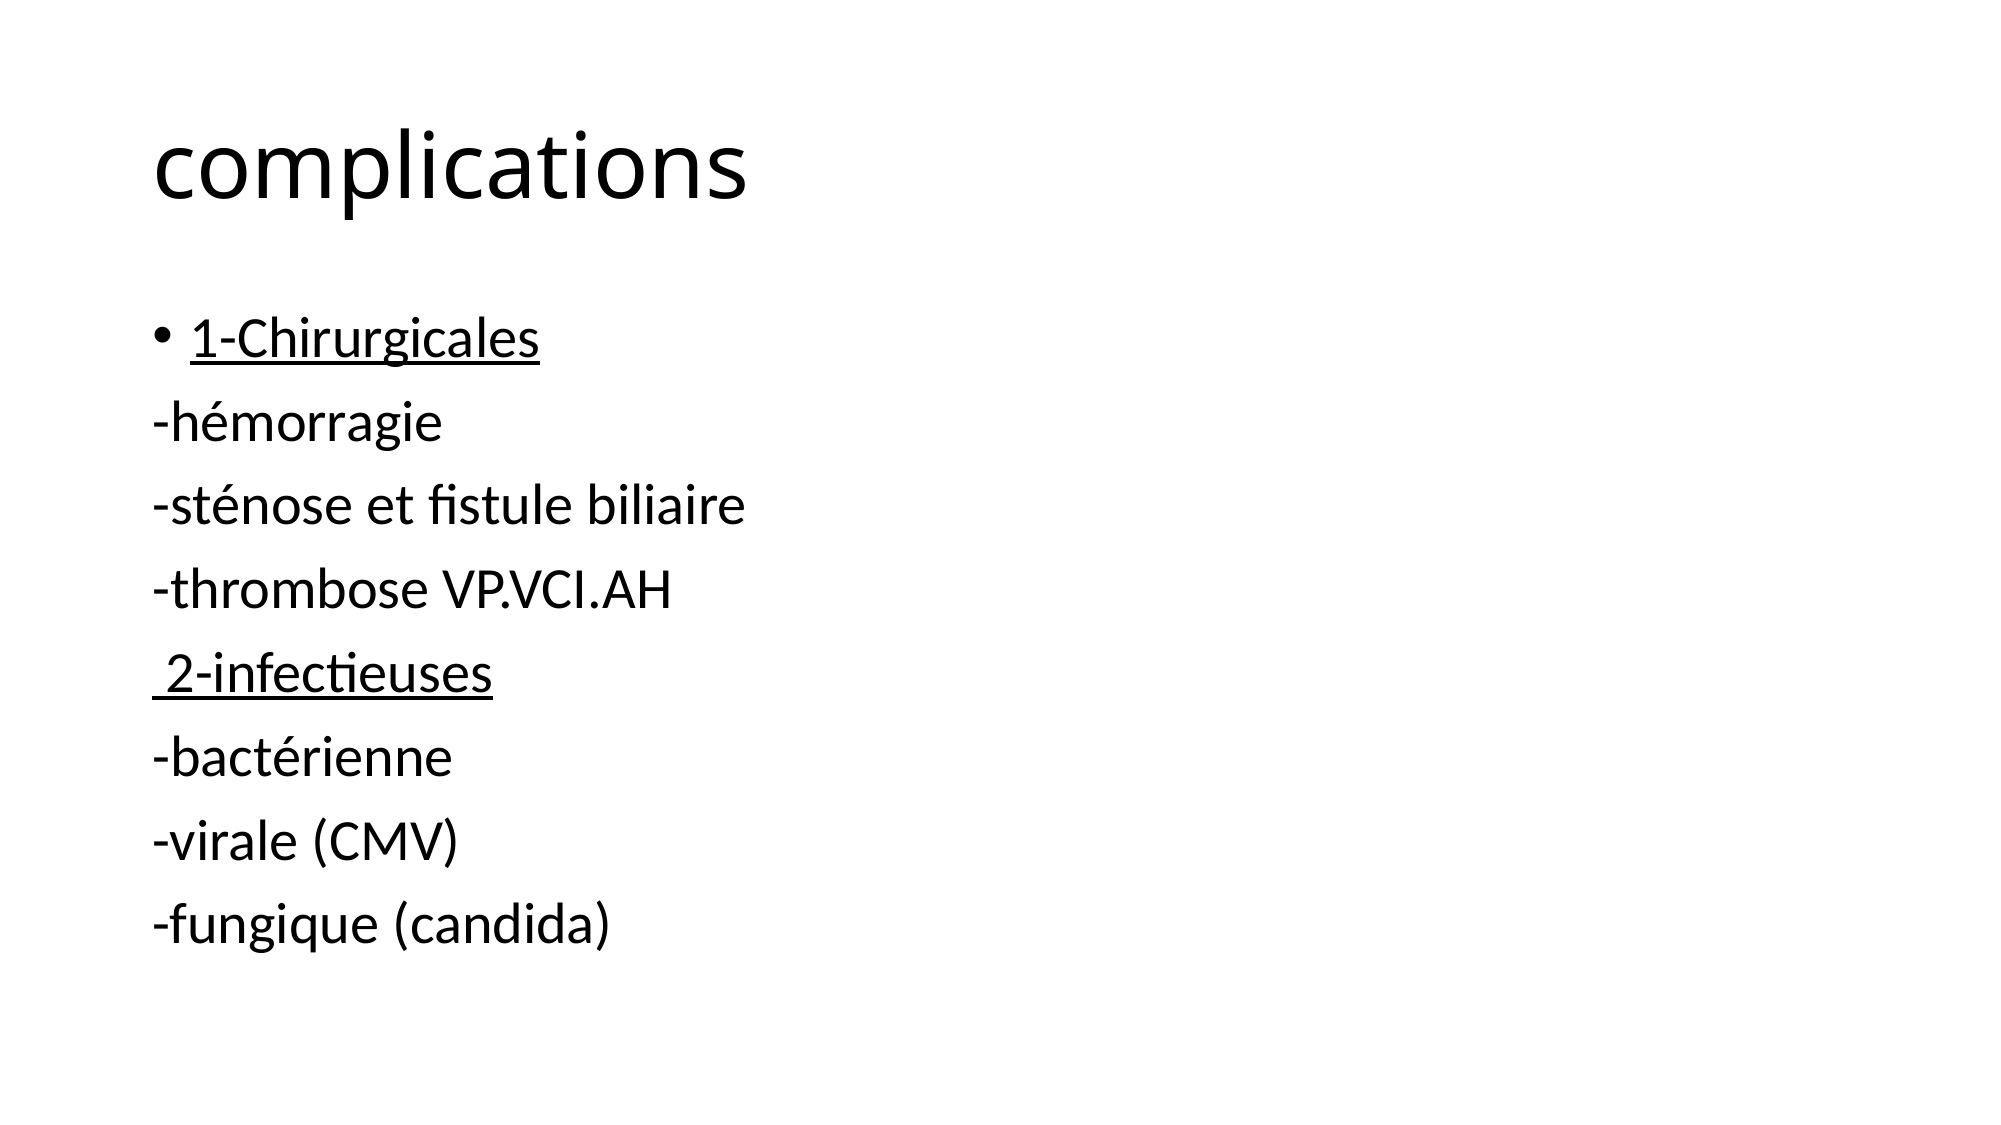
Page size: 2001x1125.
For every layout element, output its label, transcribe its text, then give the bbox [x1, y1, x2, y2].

list 1-Chirurgicales -hémorragie -sténose et fistule biliaire -thrombose VP.VCI.AH 2-infectieuses -bactérienne -virale (CMV) -fungique (candida) [137, 299, 1863, 1014]
title complications [137, 59, 1863, 278]
